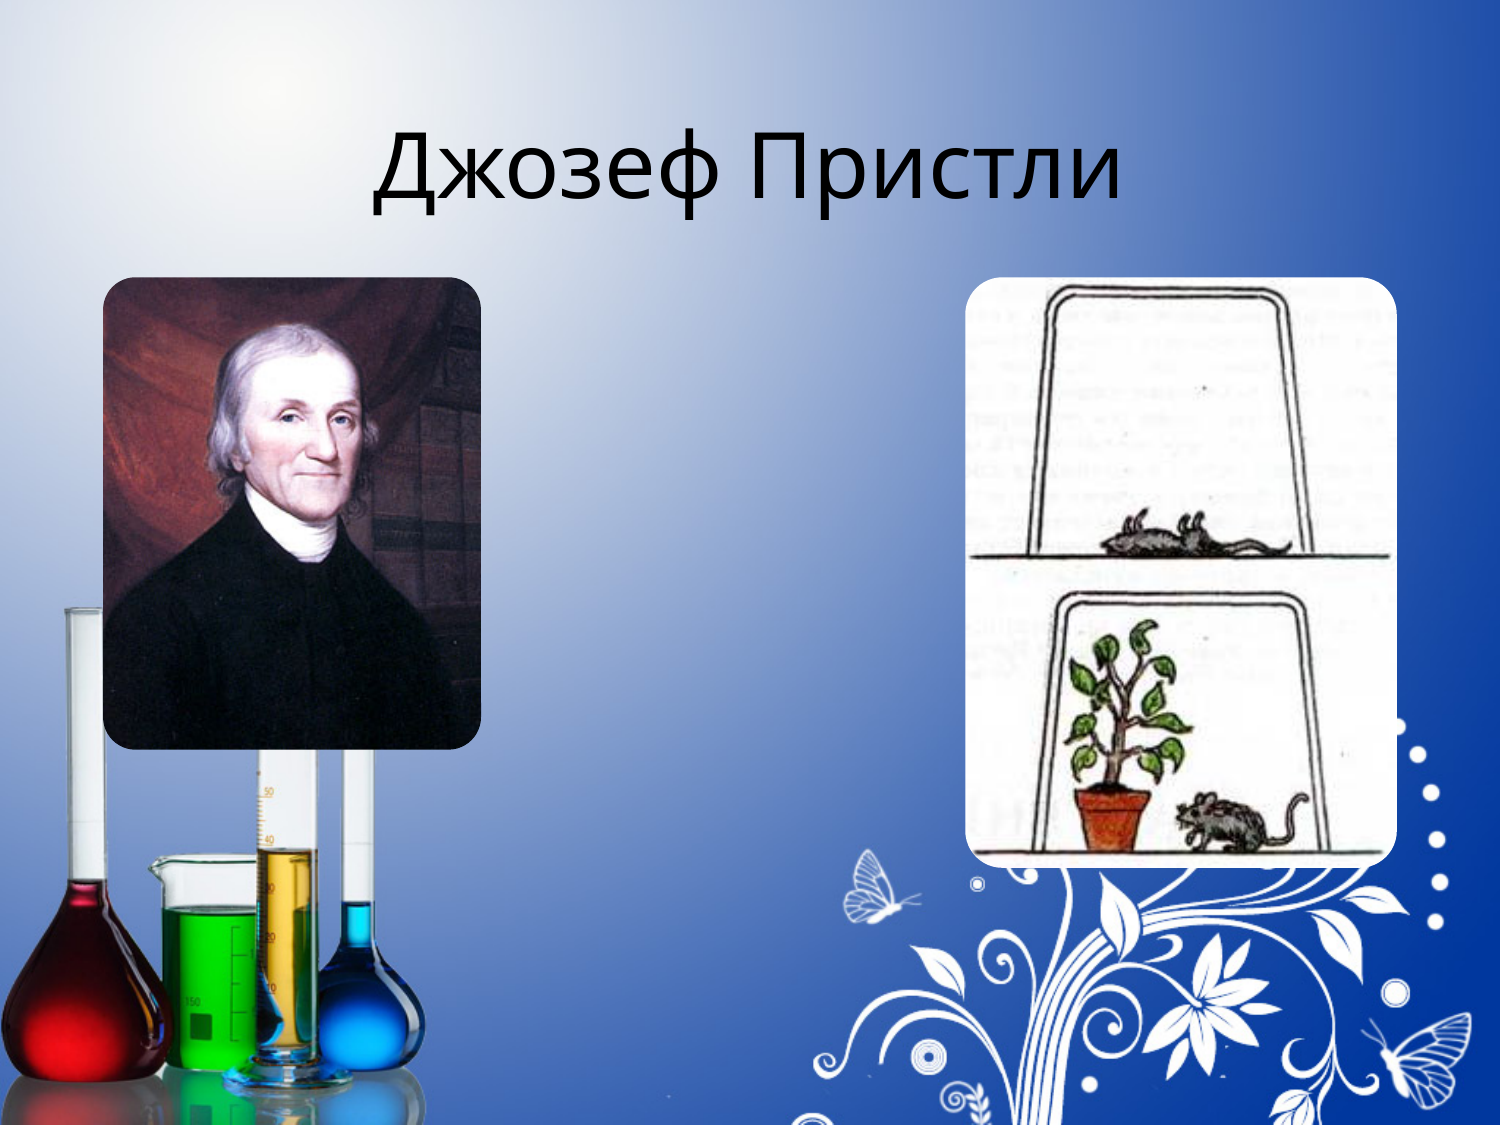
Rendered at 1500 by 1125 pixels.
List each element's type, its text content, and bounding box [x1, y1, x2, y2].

title Джозеф Пристли [103, 59, 1397, 278]
picture [0, 0, 1500, 1125]
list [103, 277, 481, 750]
